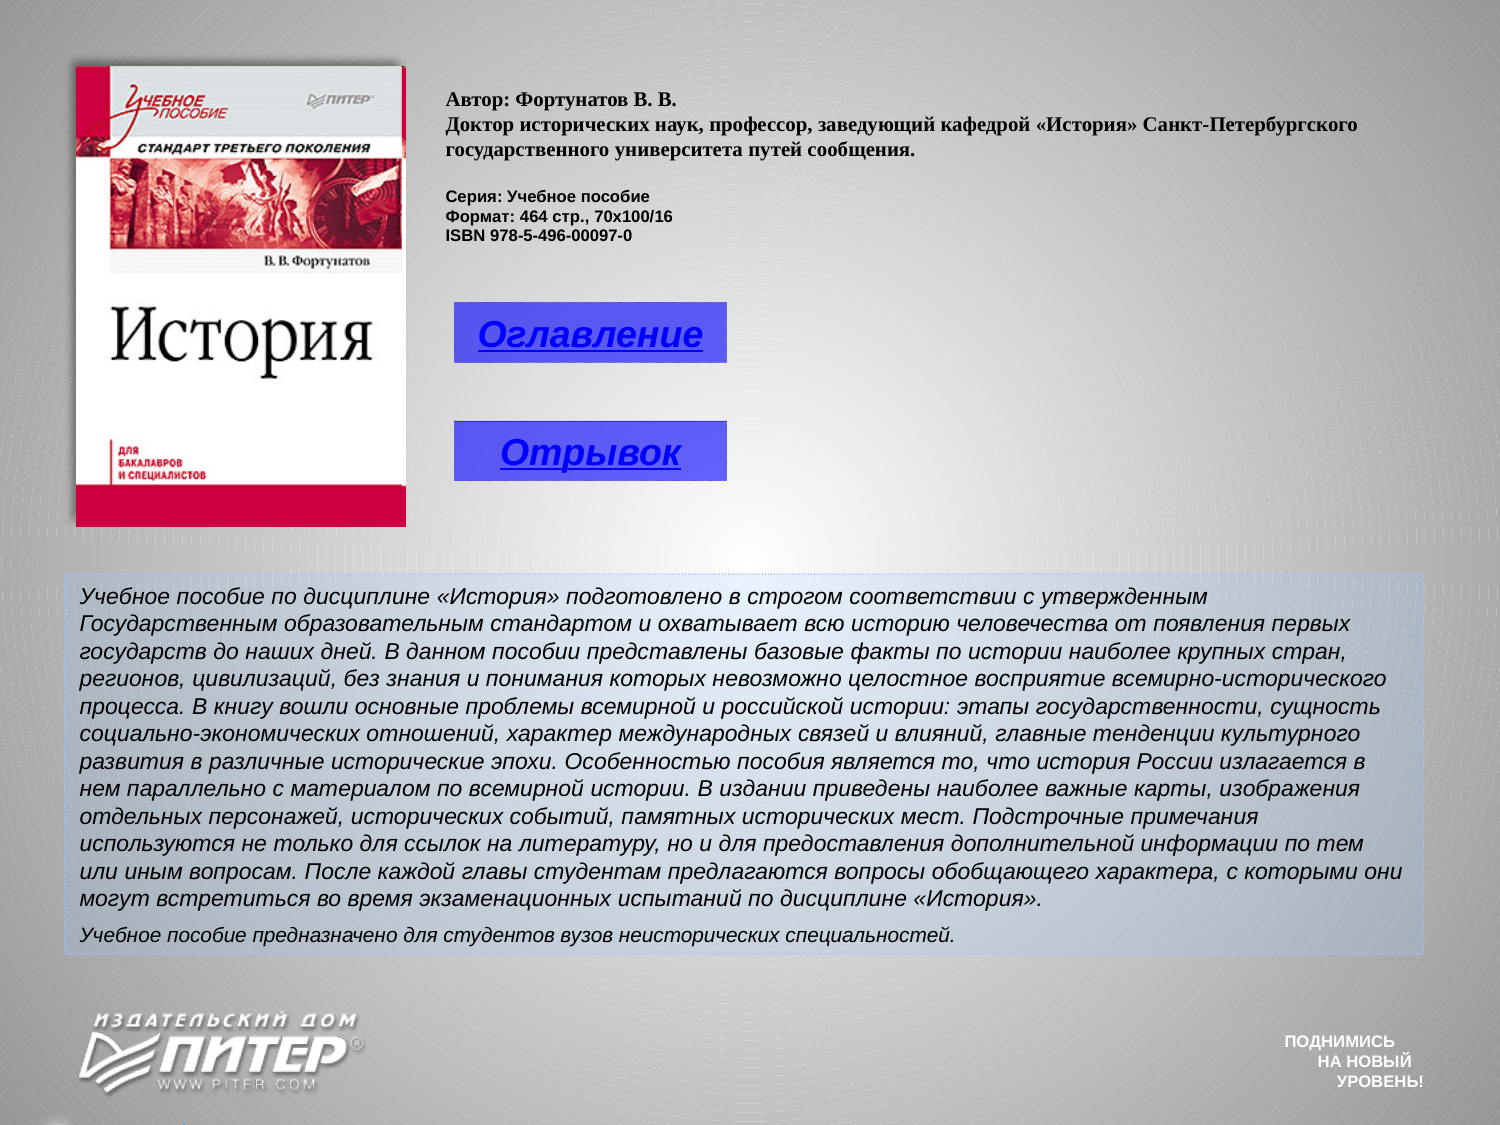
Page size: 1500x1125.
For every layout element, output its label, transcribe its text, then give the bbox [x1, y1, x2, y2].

text_box Учебное пособие по дисциплине «История» подготовлено в строгом соответствии с утвержденным Государственным образовательным стандартом и охватывает всю историю человечества от появления первых государств до наших дней. В данном пособии представлены базовые факты по истории наиболее крупных стран, регионов, цивилизаций, без знания и понимания которых невозможно целостное восприятие всемирно-исторического процесса. В книгу вошли основные проблемы всемирной и российской истории: этапы государственности, сущность социально-экономических отношений, характер международных связей и влияний, главные тенденции культурного развития в различные исторические эпохи. Особенностью пособия является то, что история России излагается в нем параллельно с материалом по всемирной истории. В издании приведены наиболее важные карты, изображения отдельных персонажей, исторических событий, памятных исторических мест. Подстрочные примечания используются не только для ссылок на литературу, но и для предоставления дополнительной информации по тем или иным вопросам. После каждой главы студентам предлагаются вопросы обобщающего характера, с которыми они могут встретиться во время экзаменационных испытаний по дисциплине «История». Учебное пособие предназначено для студентов вузов неисторических специальностей. [64, 574, 1424, 954]
text_box Оглавление [454, 302, 727, 363]
picture [76, 66, 406, 528]
text_box Автор: Фортунатов В. В. Доктор исторических наук, профессор, заведующий кафедрой «История» Санкт-Петербургского государственного университета путей сообщения. Серия: Учебное пособие Формат: 464 стр., 70х100/16 ISBN 978-5-496-00097-0 [430, 78, 1400, 253]
text_box Отрывок [454, 420, 727, 481]
picture [29, 975, 366, 1125]
text_box ПОДНИМИСЬ НА НОВЫЙ УРОВЕНЬ! [1269, 1023, 1480, 1098]
